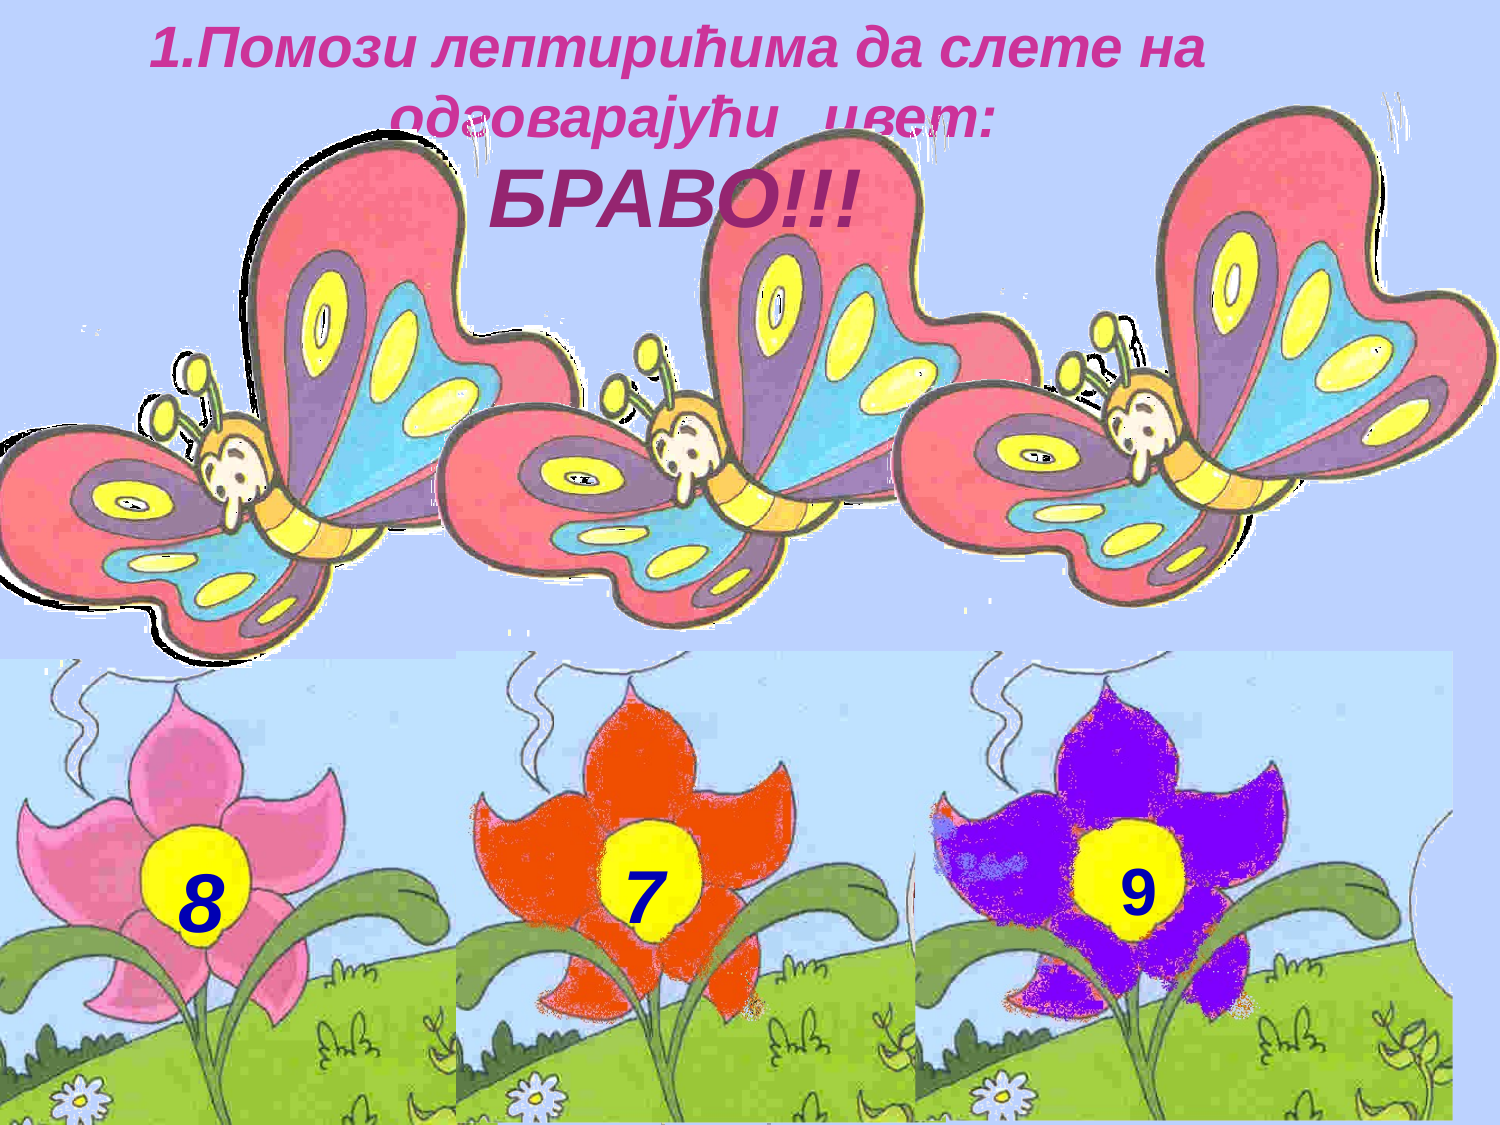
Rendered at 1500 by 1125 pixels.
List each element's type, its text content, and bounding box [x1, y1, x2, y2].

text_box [0, 92, 1500, 692]
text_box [0, 707, 1500, 1125]
text_box 1.Помози лептирићима да слете на одговарајући цвет: [147, 7, 1216, 91]
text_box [0, 698, 1500, 702]
text_box [0, 0, 1500, 92]
